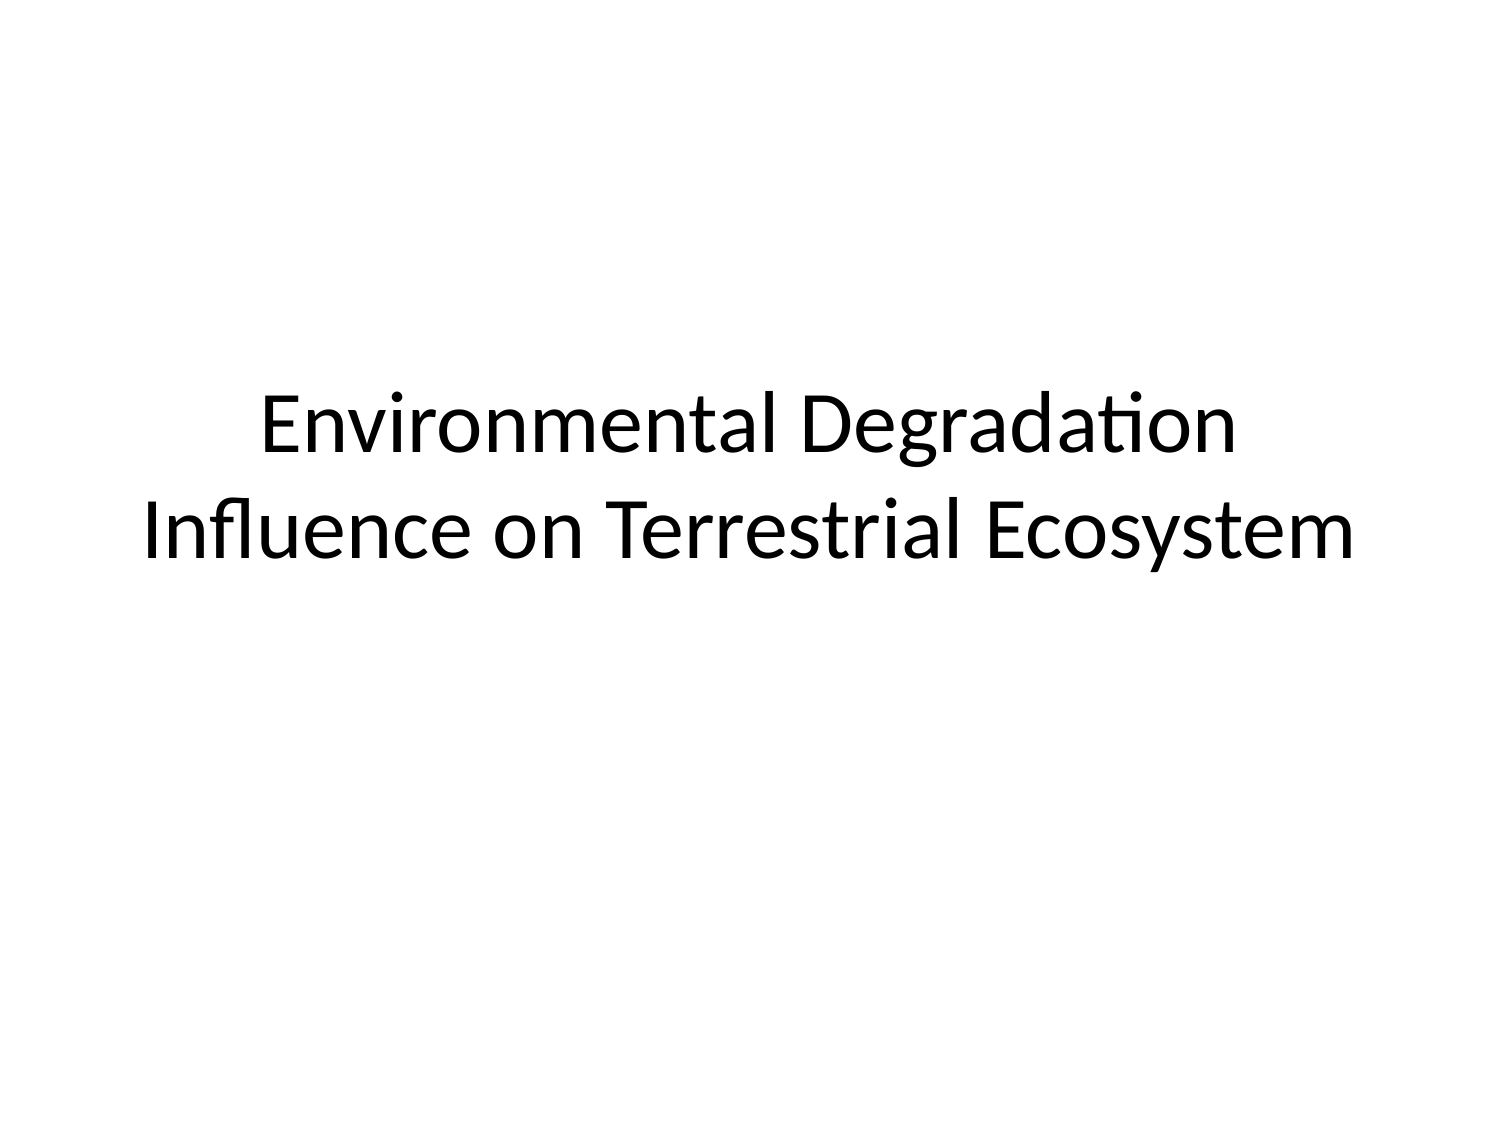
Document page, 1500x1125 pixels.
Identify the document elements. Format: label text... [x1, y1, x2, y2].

title Environmental Degradation Influence on Terrestrial Ecosystem [112, 349, 1388, 591]
